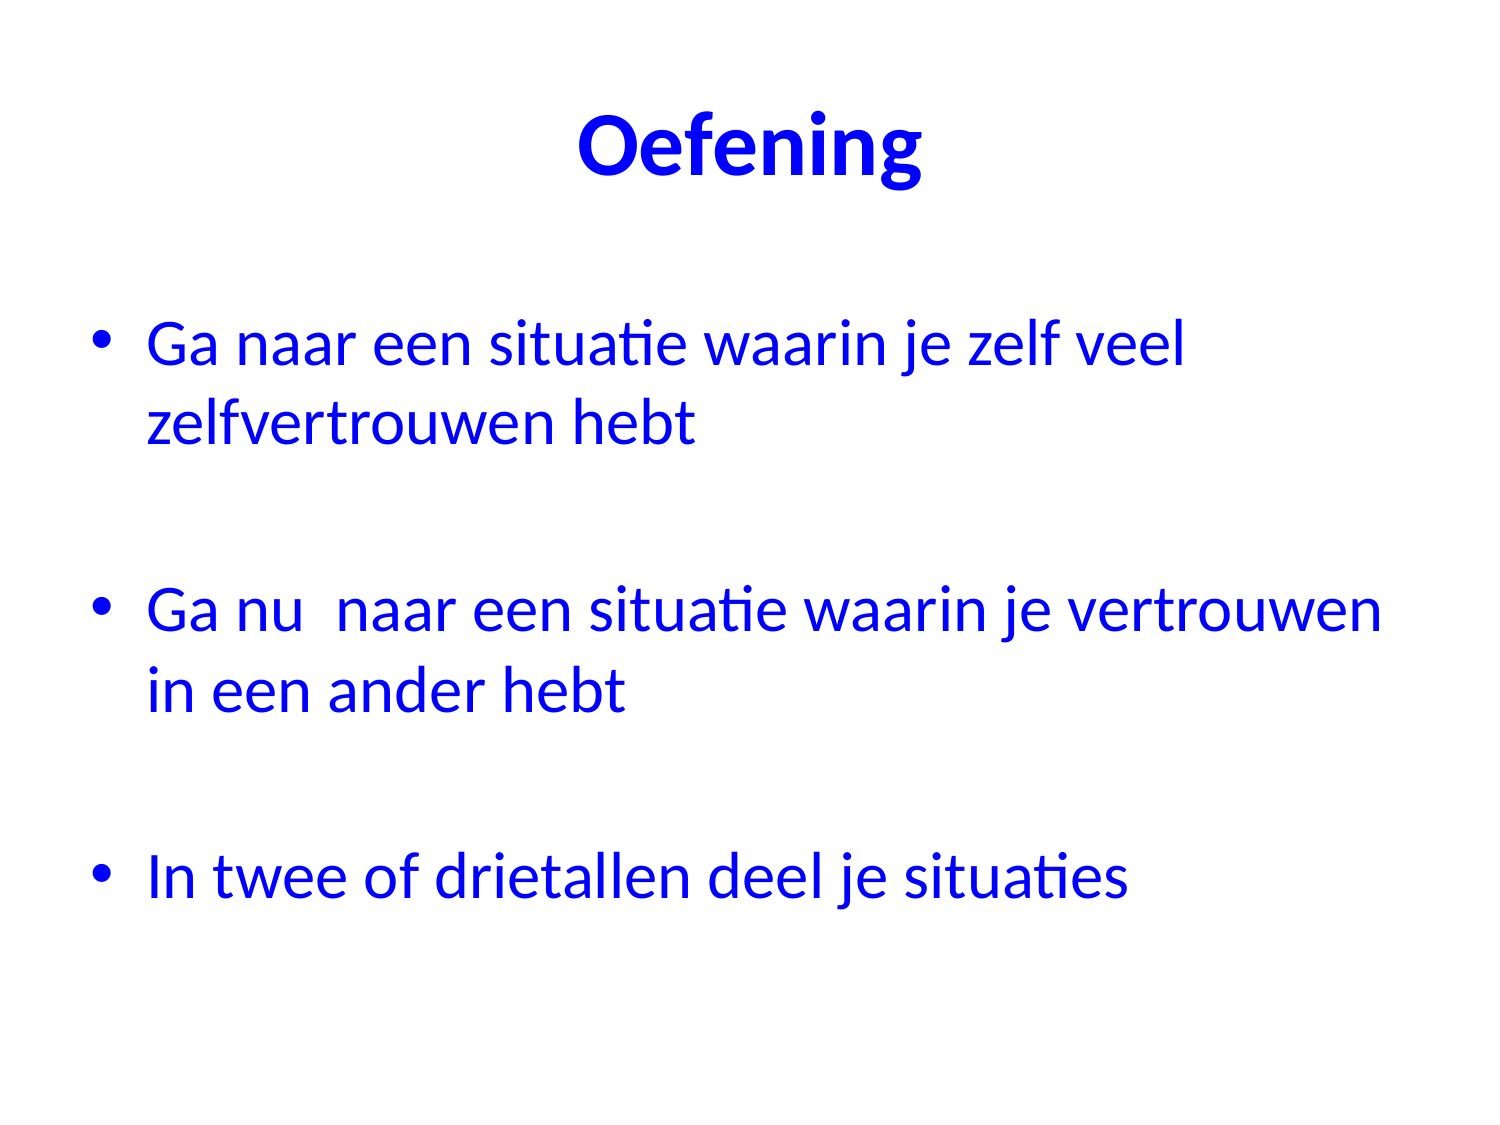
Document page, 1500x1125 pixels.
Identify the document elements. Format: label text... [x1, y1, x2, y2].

list Ga naar een situatie waarin je zelf veel zelfvertrouwen hebt Ga nu naar een situatie waarin je vertrouwen in een ander hebt In twee of drietallen deel je situaties [75, 290, 1425, 948]
title Oefening [75, 45, 1425, 233]
